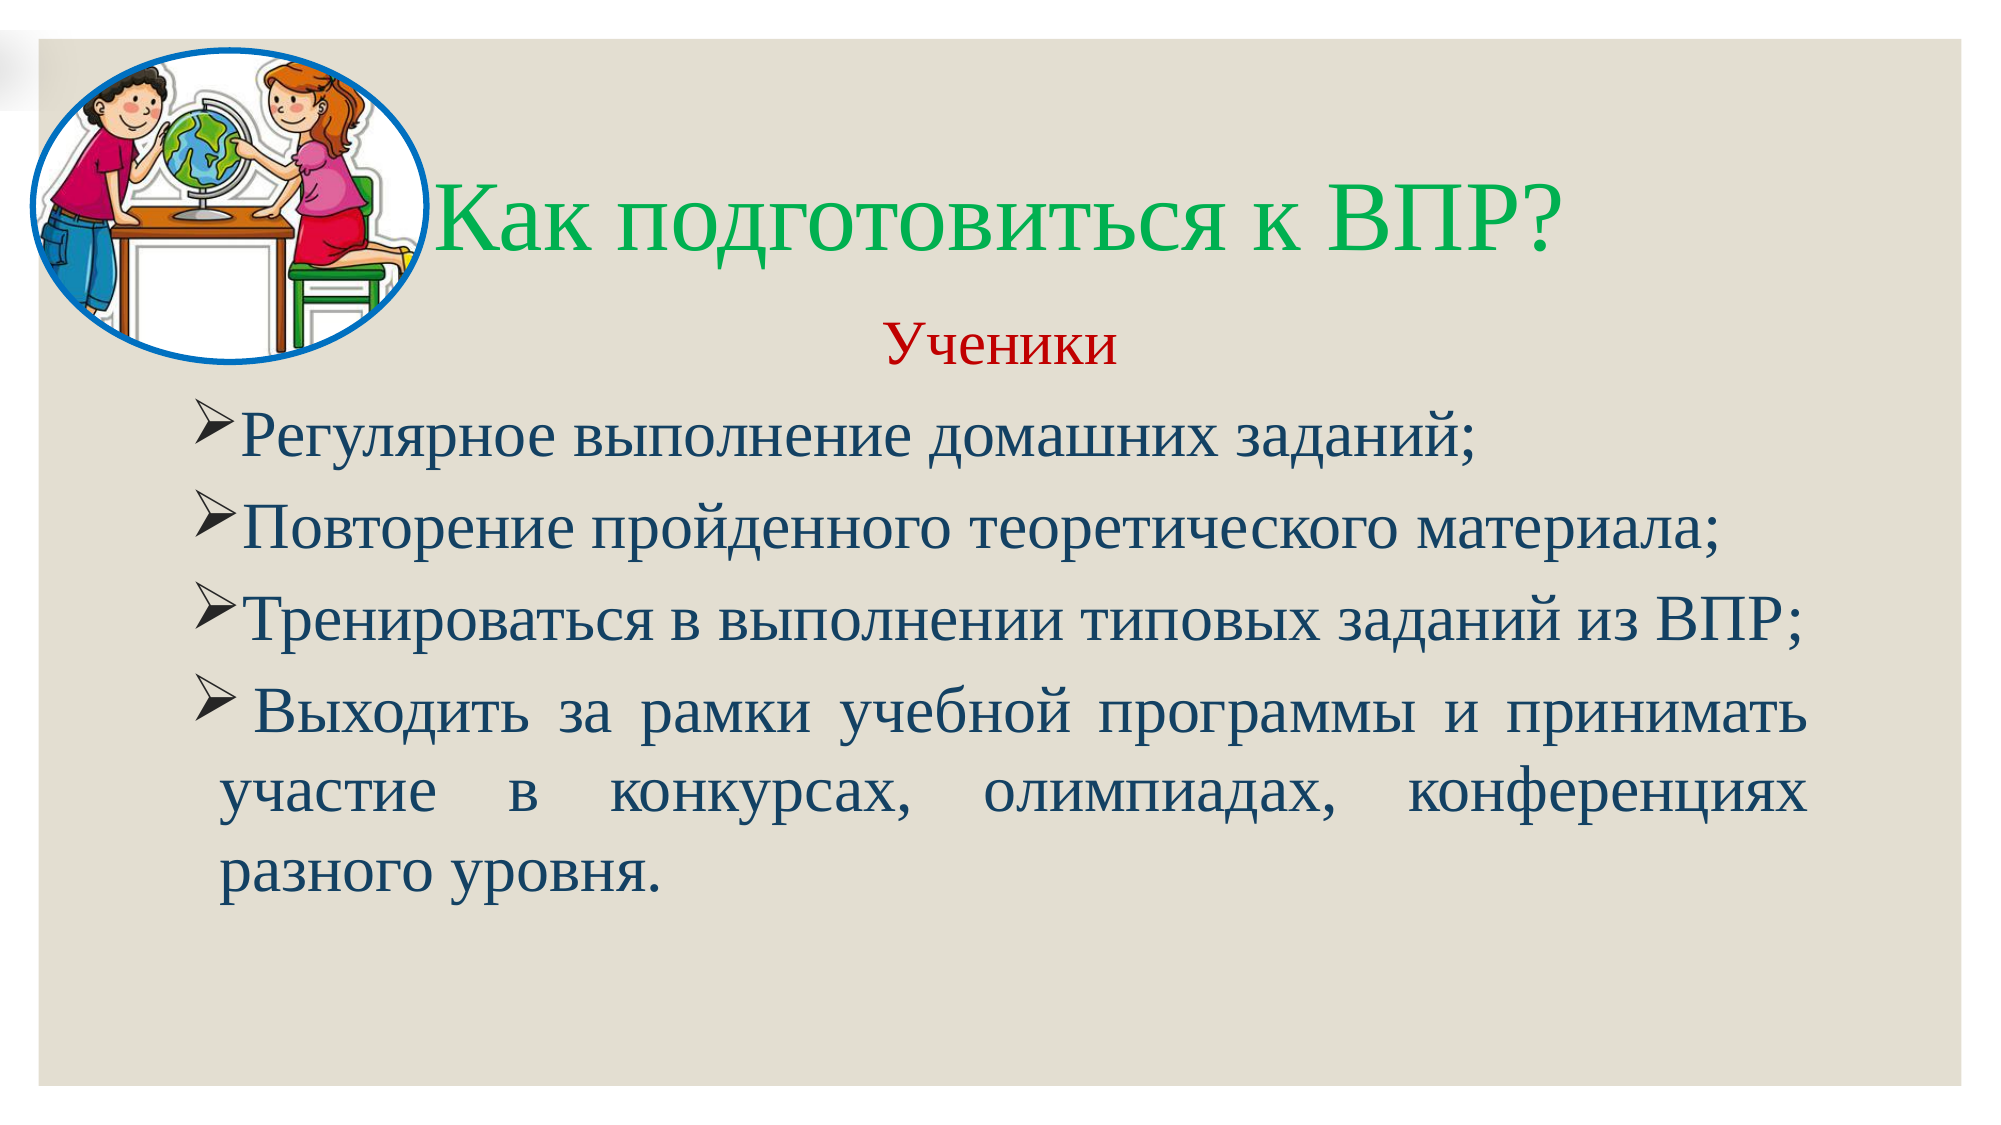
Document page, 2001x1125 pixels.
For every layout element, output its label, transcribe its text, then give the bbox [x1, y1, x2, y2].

title Как подготовиться к ВПР? [433, 105, 1825, 293]
list Ученики Регулярное выполнение домашних заданий; Повторение пройденного теоретического материала; Тренироваться в выполнении типовых заданий из ВПР; Выходить за рамки учебной программы и принимать участие в конкурсах, олимпиадах, конференциях разного уровня. [174, 293, 1825, 990]
picture [32, 50, 427, 362]
